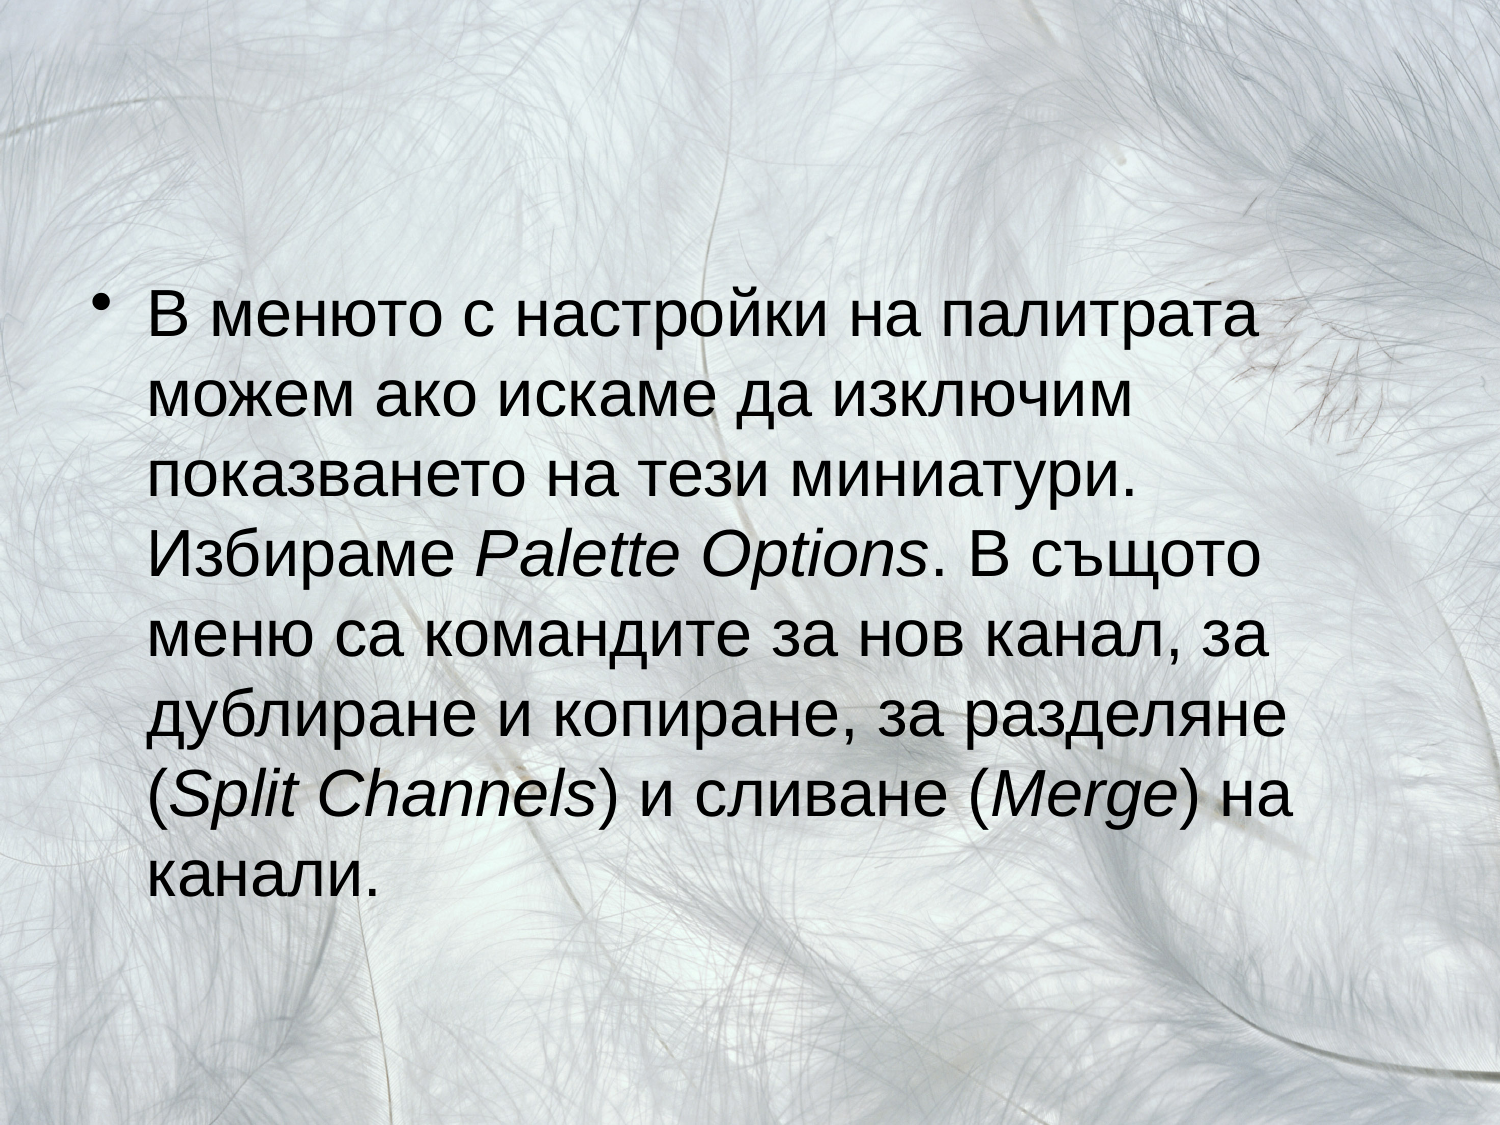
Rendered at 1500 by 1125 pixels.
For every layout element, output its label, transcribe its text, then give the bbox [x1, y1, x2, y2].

list В менюто с настройки на палитрата можем ако искаме да изключим показването на тези миниатури. Избираме Palette Options. В същото меню са командите за нов канал, за дублиране и копиране, за разделяне (Split Channels) и сливане (Merge) на канали. [74, 262, 1426, 1006]
picture [0, 0, 1500, 1125]
